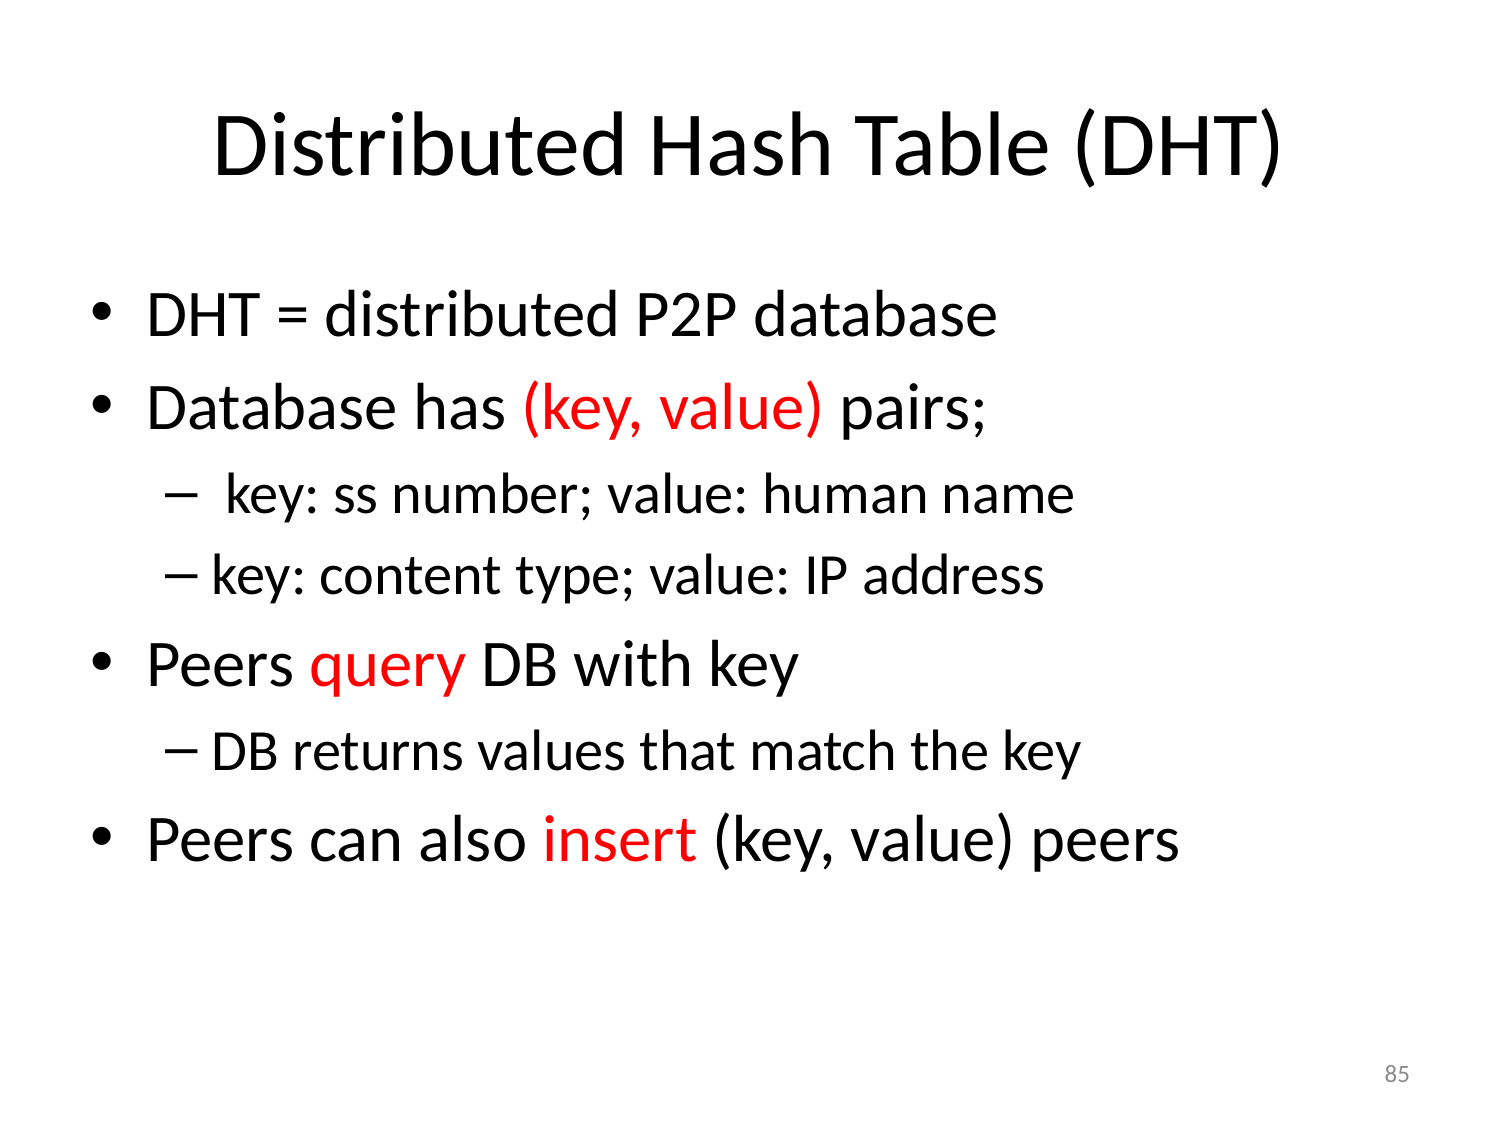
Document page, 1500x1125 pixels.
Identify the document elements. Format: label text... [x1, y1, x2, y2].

title Distributed Hash Table (DHT) [75, 45, 1425, 233]
list DHT = distributed P2P database Database has (key, value) pairs; key: ss number; value: human name key: content type; value: IP address Peers query DB with key DB returns values that match the key Peers can also insert (key, value) peers [75, 262, 1425, 1005]
slide_number 85 [1074, 1042, 1425, 1103]
